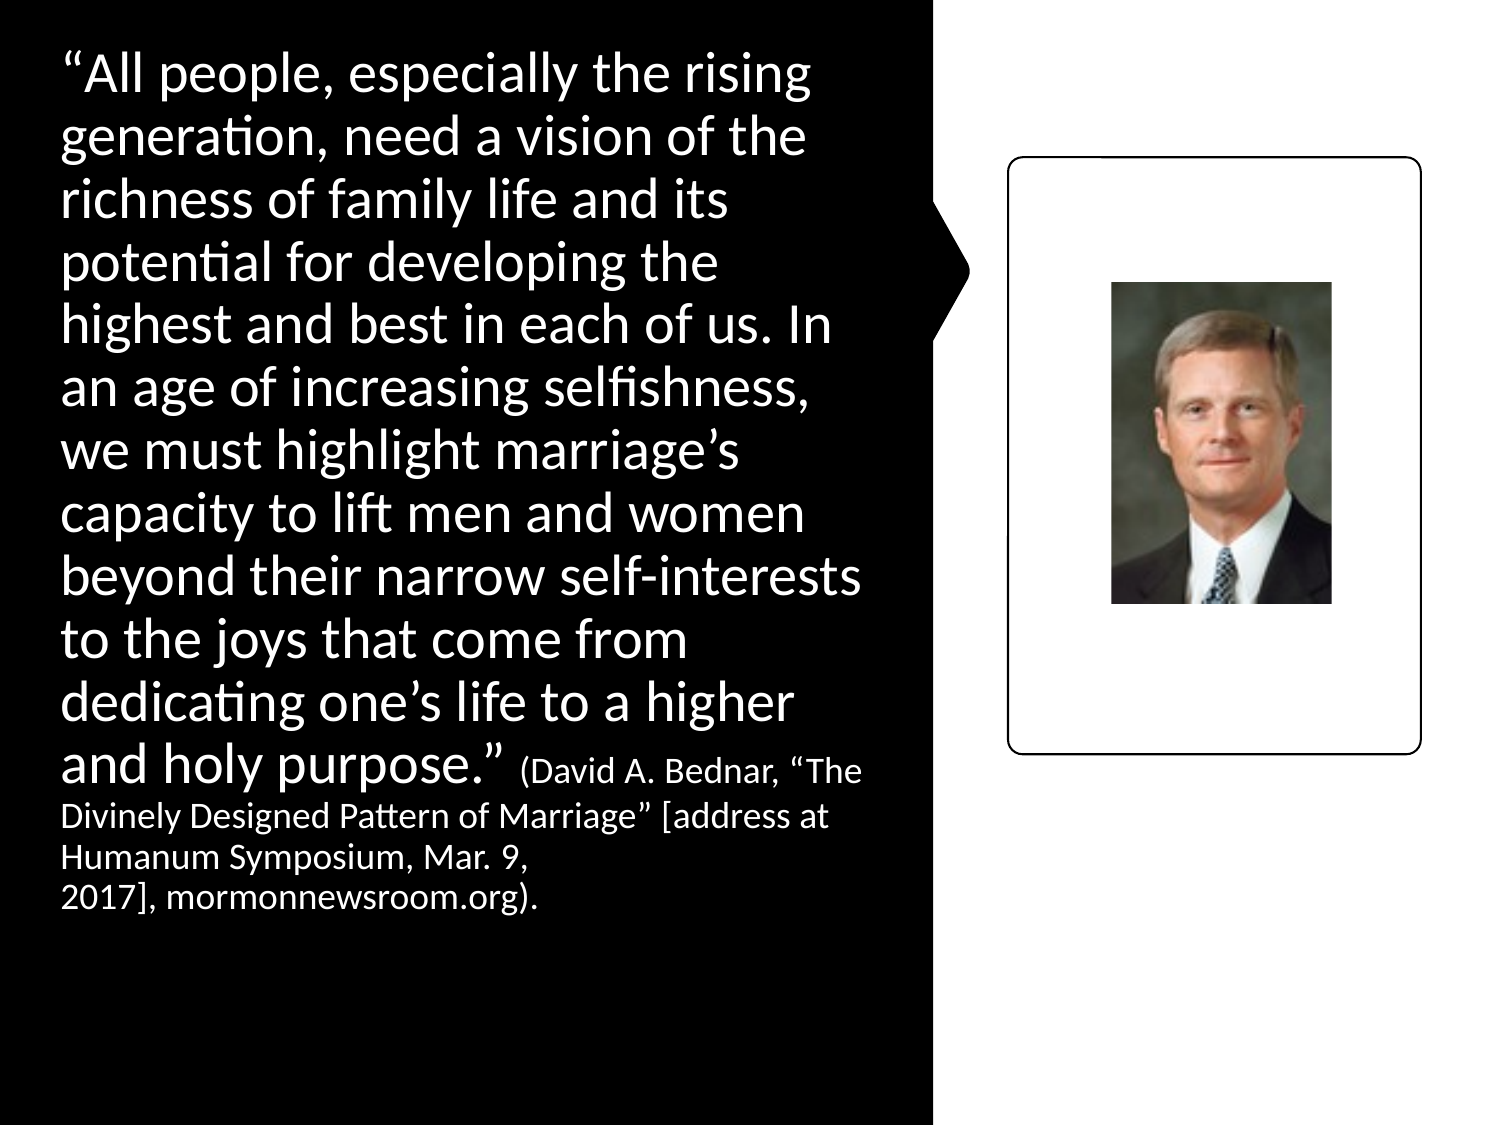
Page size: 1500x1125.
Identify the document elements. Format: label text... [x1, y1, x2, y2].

text_box [0, 0, 971, 1125]
text_box [1006, 156, 1422, 756]
list “All people, especially the rising generation, need a vision of the richness of family life and its potential for developing the highest and best in each of us. In an age of increasing selfishness, we must highlight marriage’s capacity to lift men and women beyond their narrow self-interests to the joys that come from dedicating one’s life to a higher and holy purpose.” (David A. Bednar, “The Divinely Designed Pattern of Marriage” [address at Humanum Symposium, Mar. 9, 2017], mormonnewsroom.org). [45, 34, 888, 980]
picture [1111, 282, 1332, 604]
text_box [934, 0, 1500, 1125]
